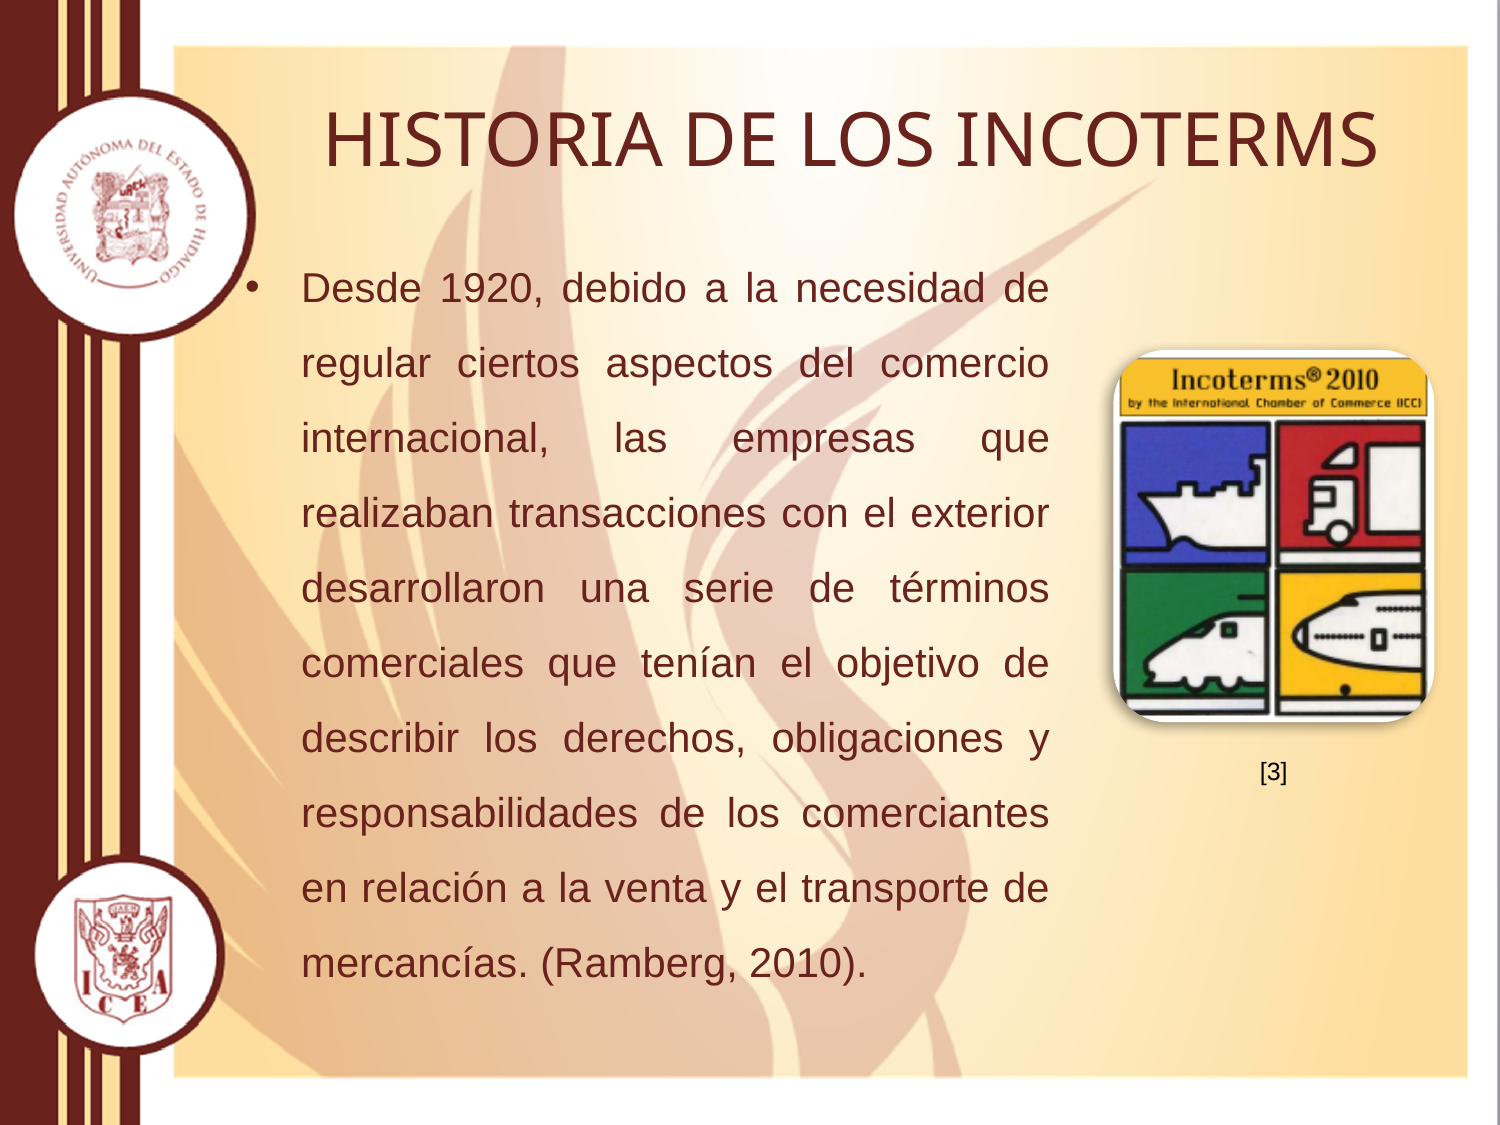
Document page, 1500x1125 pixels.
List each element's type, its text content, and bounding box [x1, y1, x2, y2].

title HISTORIA DE LOS INCOTERMS [277, 42, 1425, 231]
text_box [3] [1244, 748, 1303, 793]
picture [0, 0, 1500, 1125]
text_box Desde 1920, debido a la necesidad de regular ciertos aspectos del comercio internacional, las empresas que realizaban transacciones con el exterior desarrollaron una serie de términos comerciales que tenían el objetivo de describir los derechos, obligaciones y responsabilidades de los comerciantes en relación a la venta y el transporte de mercancías. (Ramberg, 2010). [230, 228, 1066, 971]
